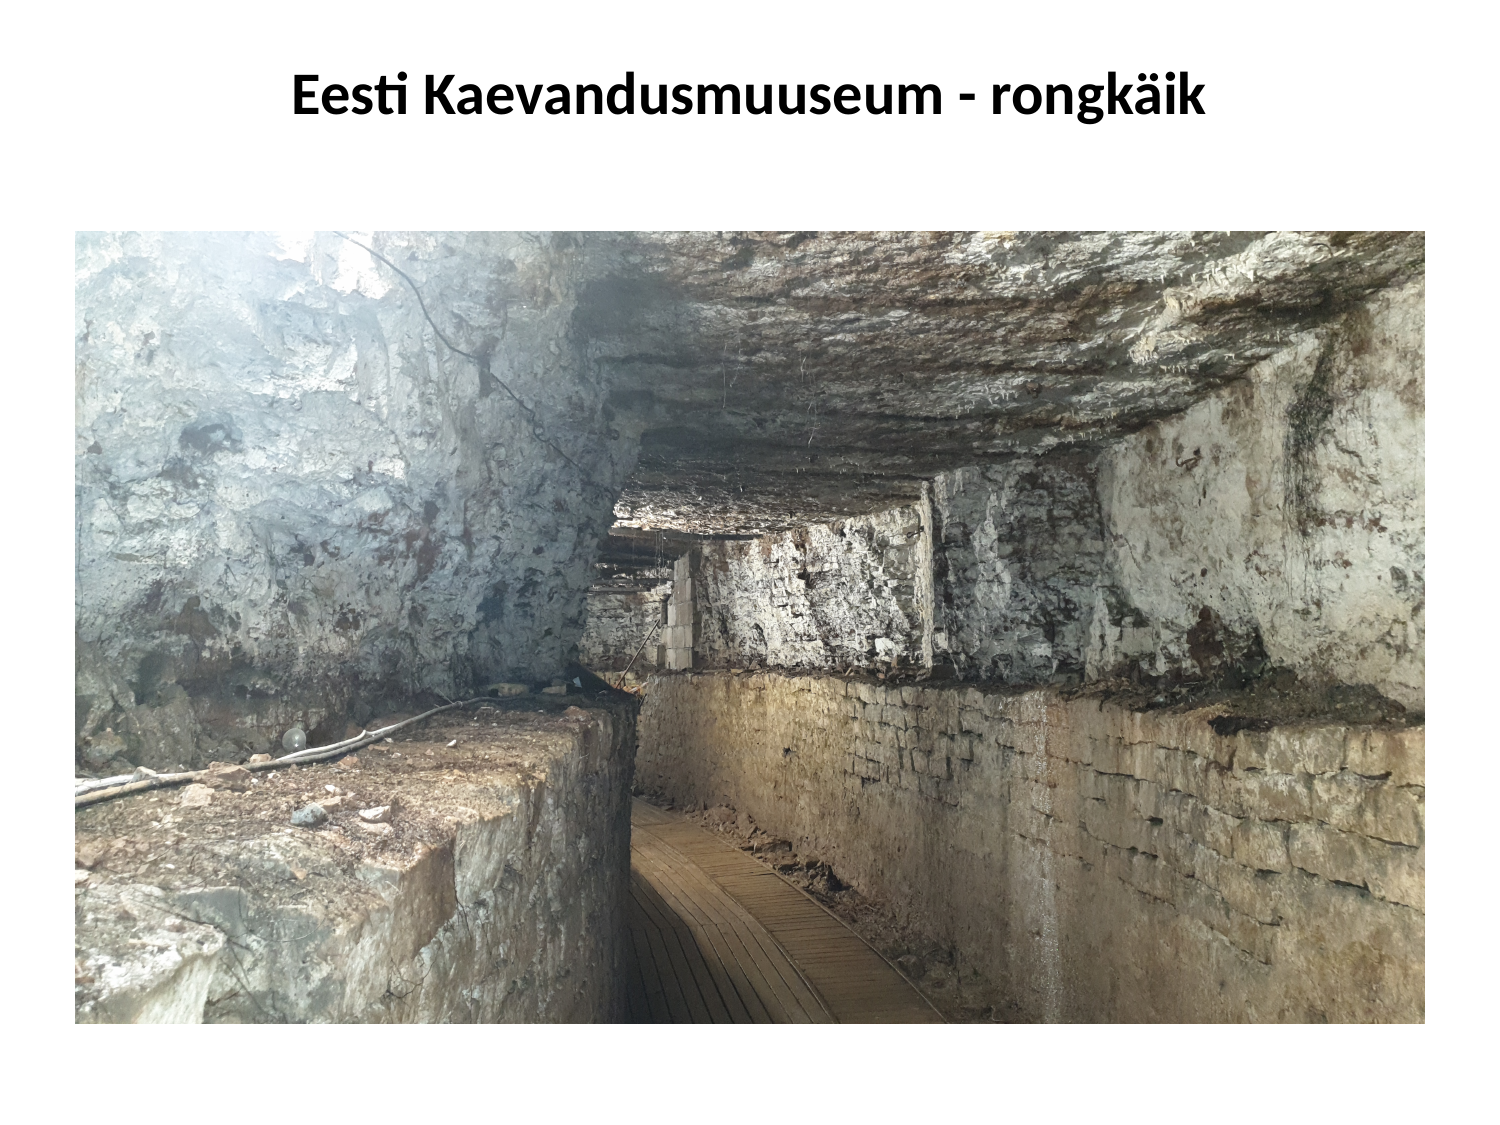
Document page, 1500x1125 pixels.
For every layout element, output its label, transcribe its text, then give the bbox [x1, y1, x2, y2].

title Eesti Kaevandusmuuseum - rongkäik [75, 45, 1425, 209]
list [74, 231, 1426, 1024]
